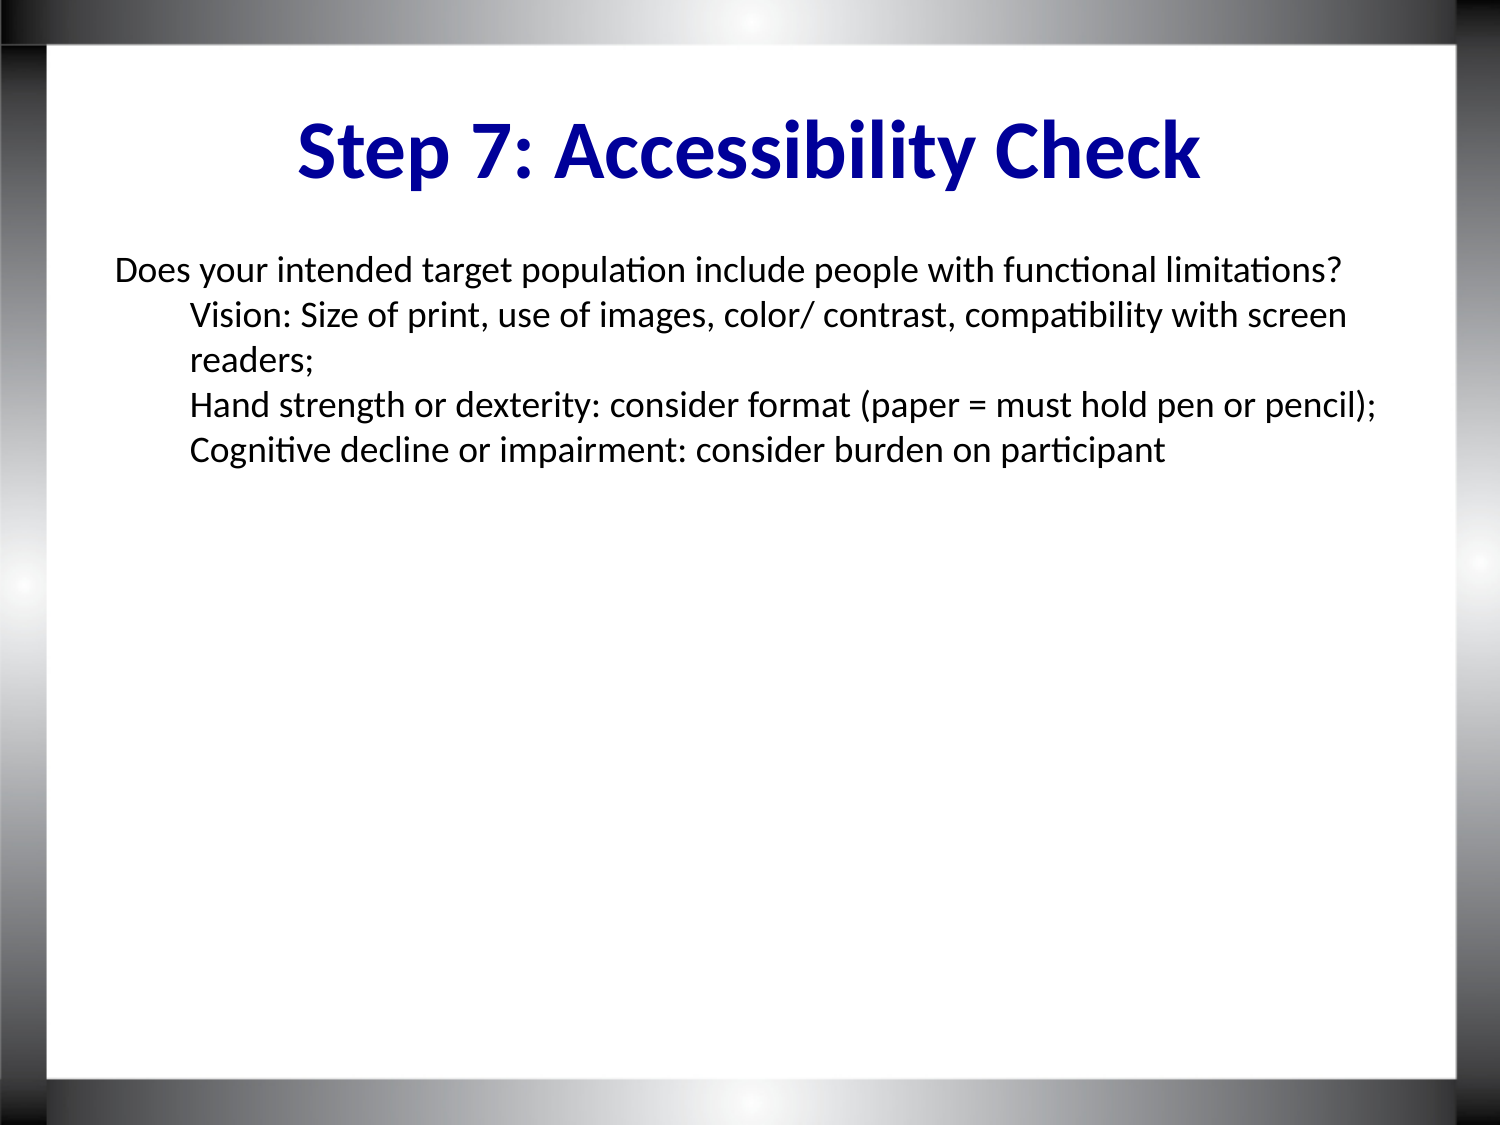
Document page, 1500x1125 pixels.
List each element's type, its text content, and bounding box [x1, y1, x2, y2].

title Step 7: Accessibility Check [75, 87, 1425, 313]
picture [0, 0, 1500, 1125]
list Does your intended target population include people with functional limitations? Vision: Size of print, use of images, color/ contrast, compatibility with screen readers; Hand strength or dexterity: consider format (paper = must hold pen or pencil); Cognitive decline or impairment: consider burden on participant [99, 237, 1400, 1030]
